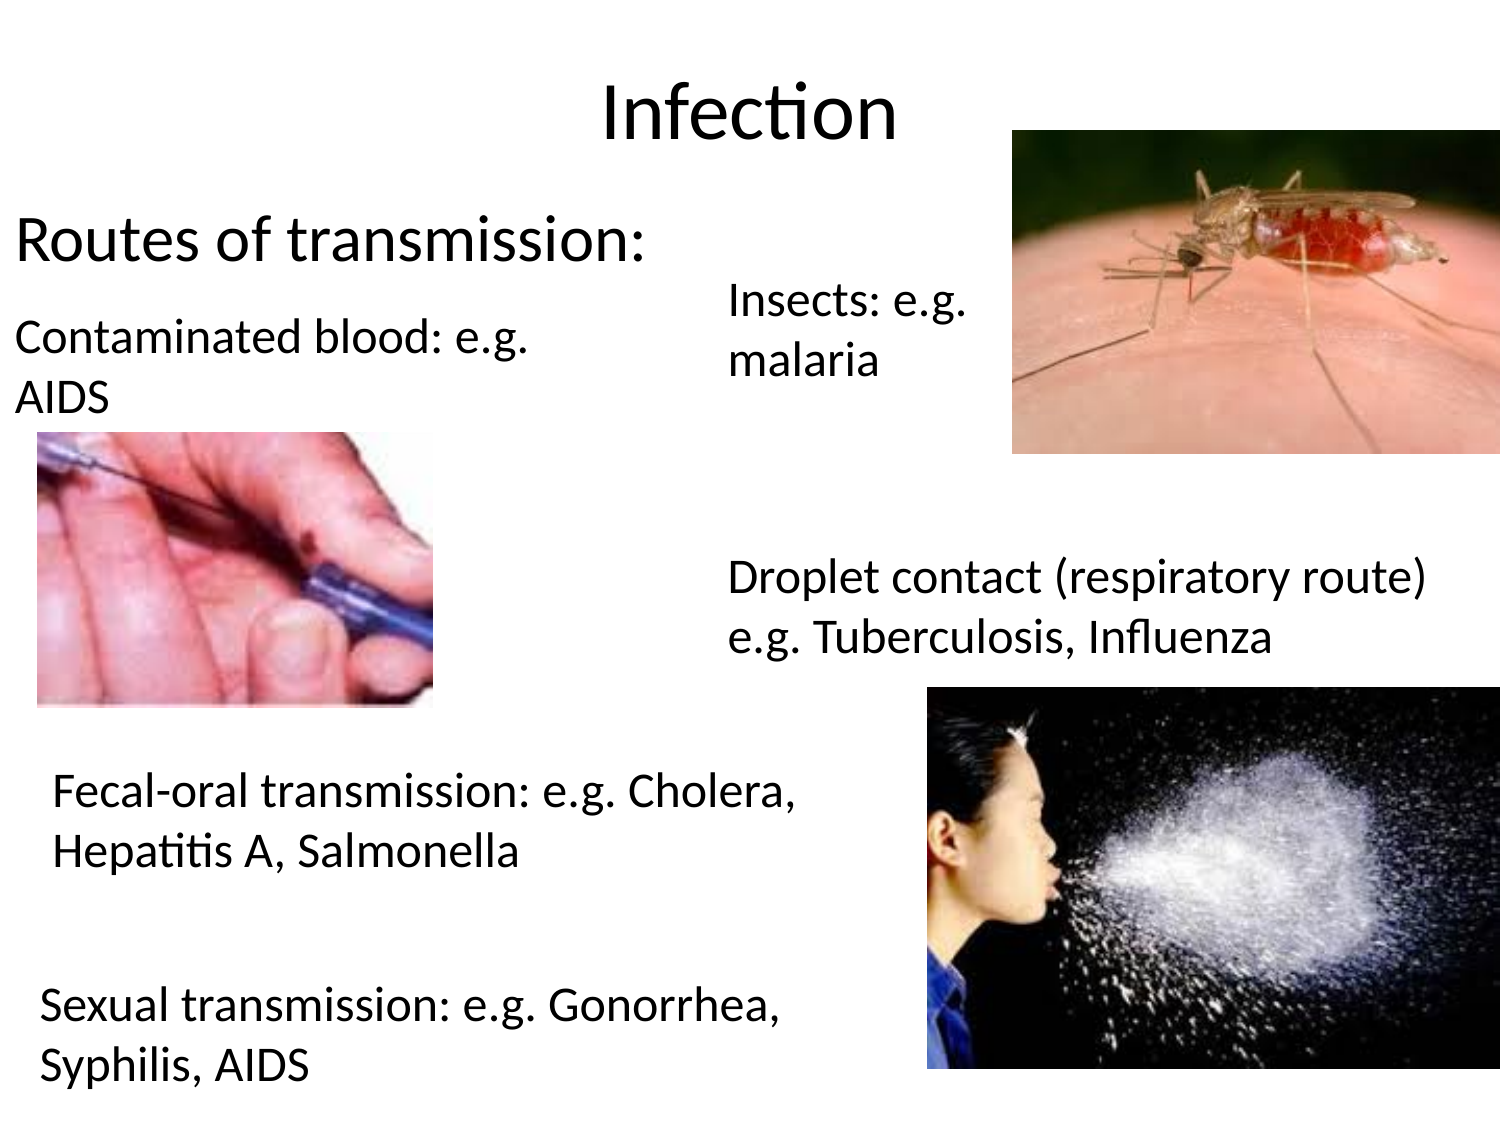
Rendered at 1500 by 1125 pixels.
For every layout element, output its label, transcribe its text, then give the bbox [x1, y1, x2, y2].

list Routes of transmission: [0, 187, 1350, 930]
text_box Insects: e.g. malaria [712, 258, 1007, 394]
picture [37, 432, 434, 708]
text_box Fecal-oral transmission: e.g. Cholera, Hepatitis A, Salmonella [37, 749, 881, 885]
title Infection [75, 12, 1425, 187]
text_box Sexual transmission: e.g. Gonorrhea, Syphilis, AIDS [24, 963, 915, 1099]
picture [926, 687, 1500, 1069]
picture [1012, 130, 1500, 454]
text_box Droplet contact (respiratory route) e.g. Tuberculosis, Influenza [712, 535, 1500, 791]
text_box Contaminated blood: e.g. AIDS [0, 296, 575, 492]
